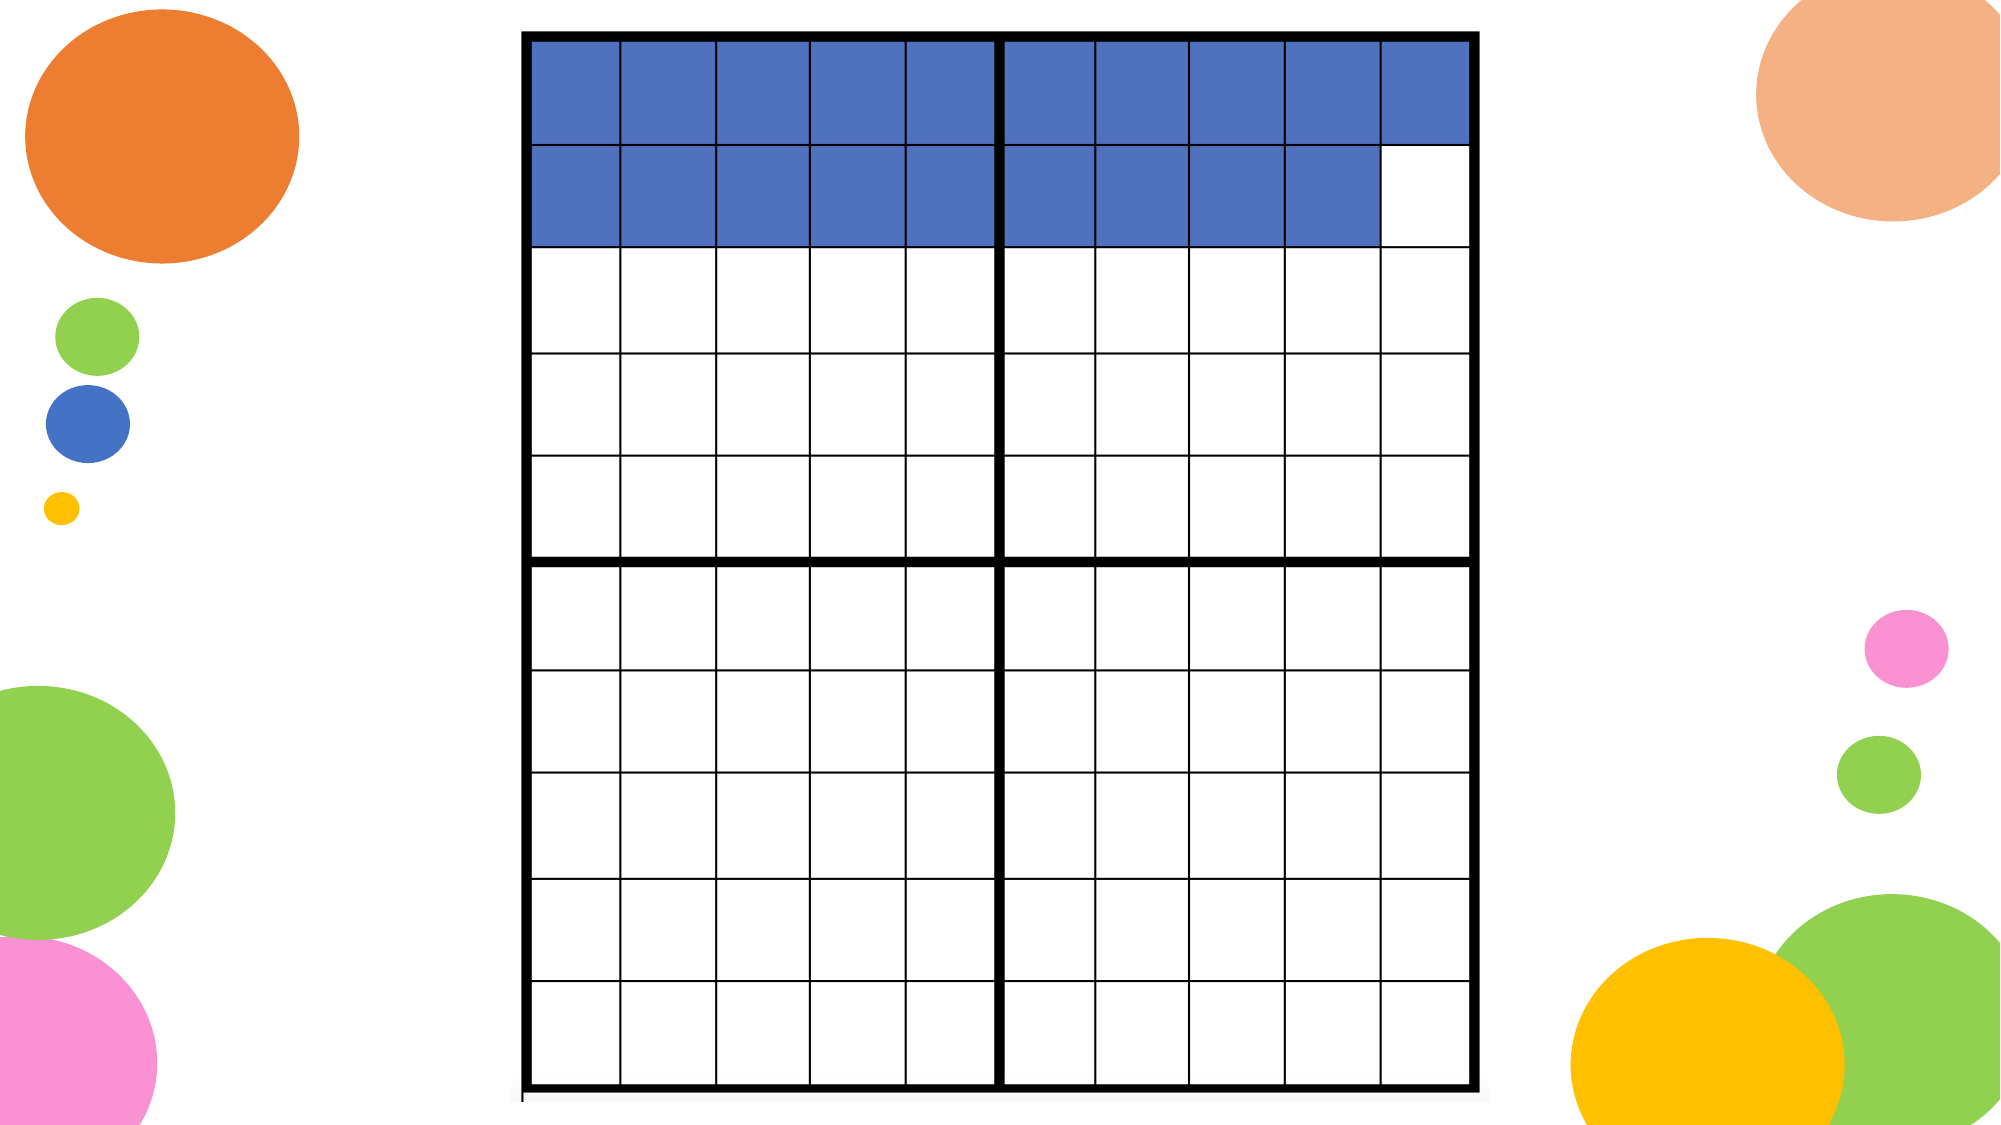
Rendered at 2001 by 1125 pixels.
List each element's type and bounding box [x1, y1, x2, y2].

text_box [1570, 937, 1845, 1125]
text_box [1836, 735, 1922, 814]
picture [511, 22, 1489, 1103]
text_box [1756, 0, 2000, 222]
text_box [0, 936, 158, 1125]
text_box [1864, 609, 1949, 688]
text_box [25, 9, 300, 264]
text_box [1775, 894, 2000, 1125]
text_box [0, 685, 176, 940]
text_box [55, 297, 140, 376]
text_box [43, 492, 80, 526]
text_box [45, 385, 131, 464]
